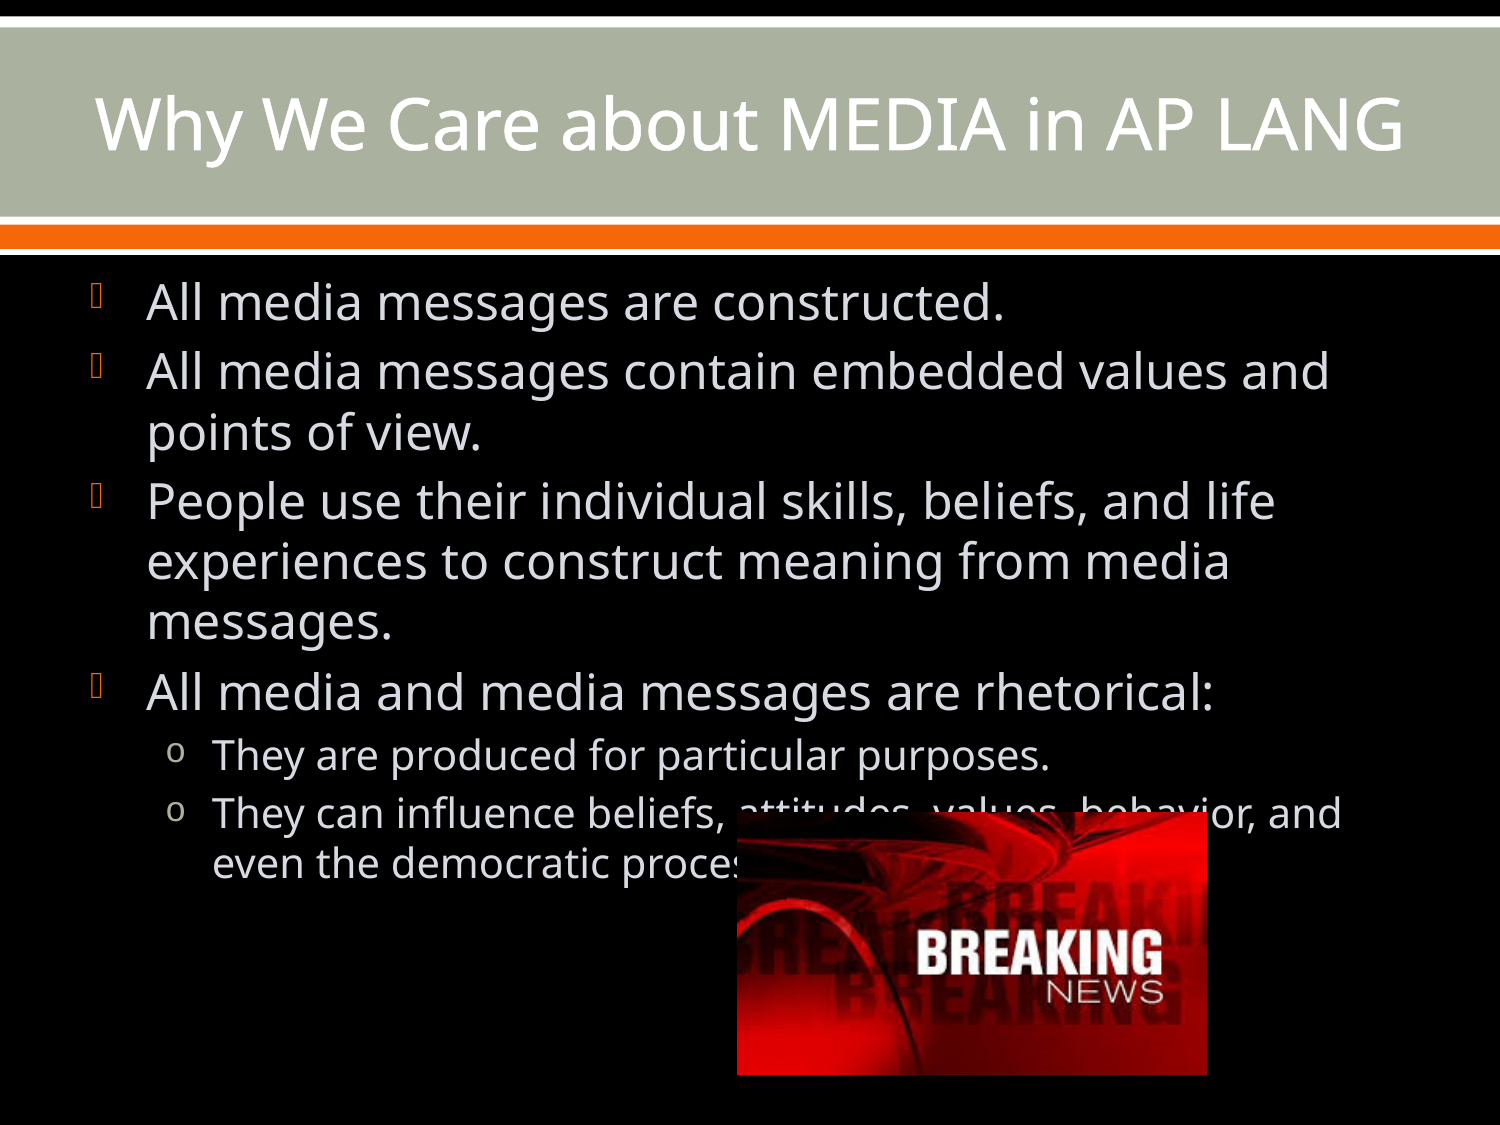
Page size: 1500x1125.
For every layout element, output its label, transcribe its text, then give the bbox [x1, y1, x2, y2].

list All media messages are constructed. All media messages contain embedded values and points of view. People use their individual skills, beliefs, and life experiences to construct meaning from media messages. All media and media messages are rhetorical: They are produced for particular purposes. They can influence beliefs, attitudes, values, behavior, and even the democratic process! [75, 262, 1425, 1005]
picture [737, 812, 1207, 1076]
title Why We Care about MEDIA in AP LANG [75, 29, 1425, 213]
